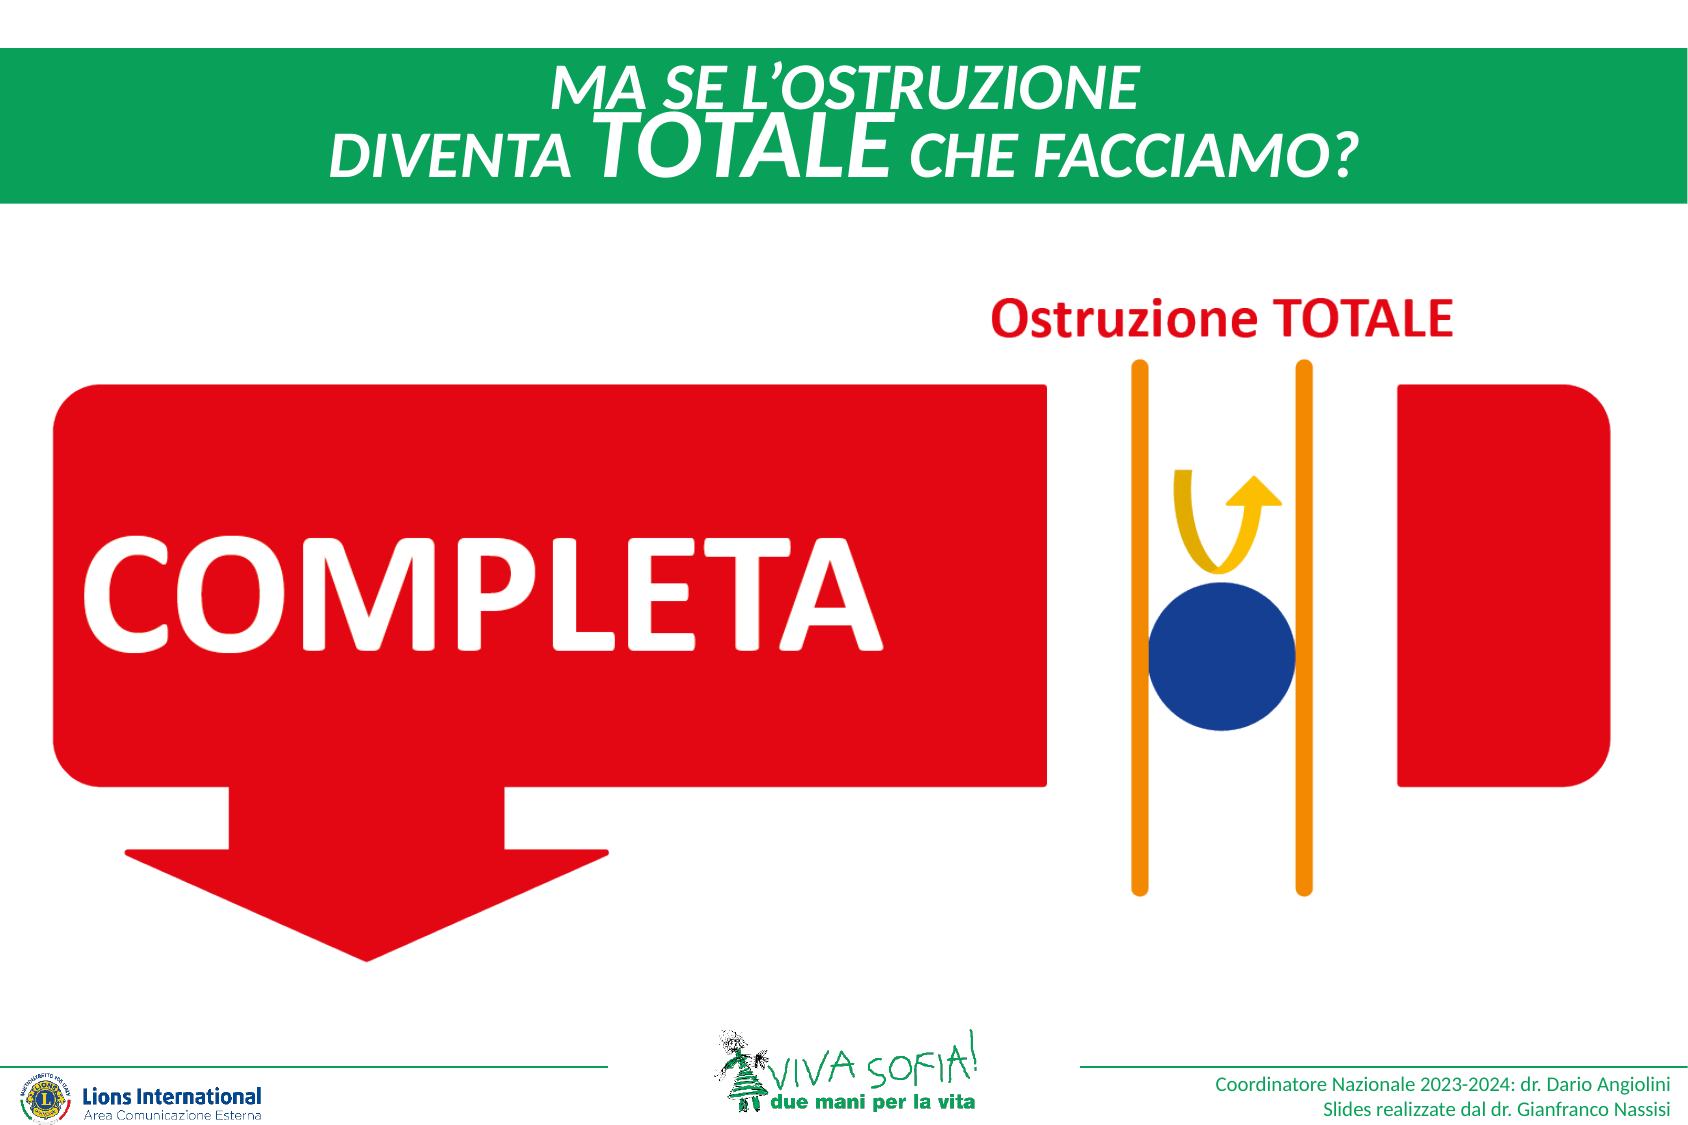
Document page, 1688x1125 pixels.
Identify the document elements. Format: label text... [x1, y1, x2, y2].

picture [28, 255, 1655, 986]
picture [706, 1025, 981, 1117]
text_box MA SE L’OSTRUZIONE DIVENTA TOTALE CHE FACCIAMO? [0, 48, 1688, 204]
picture [16, 1069, 265, 1125]
